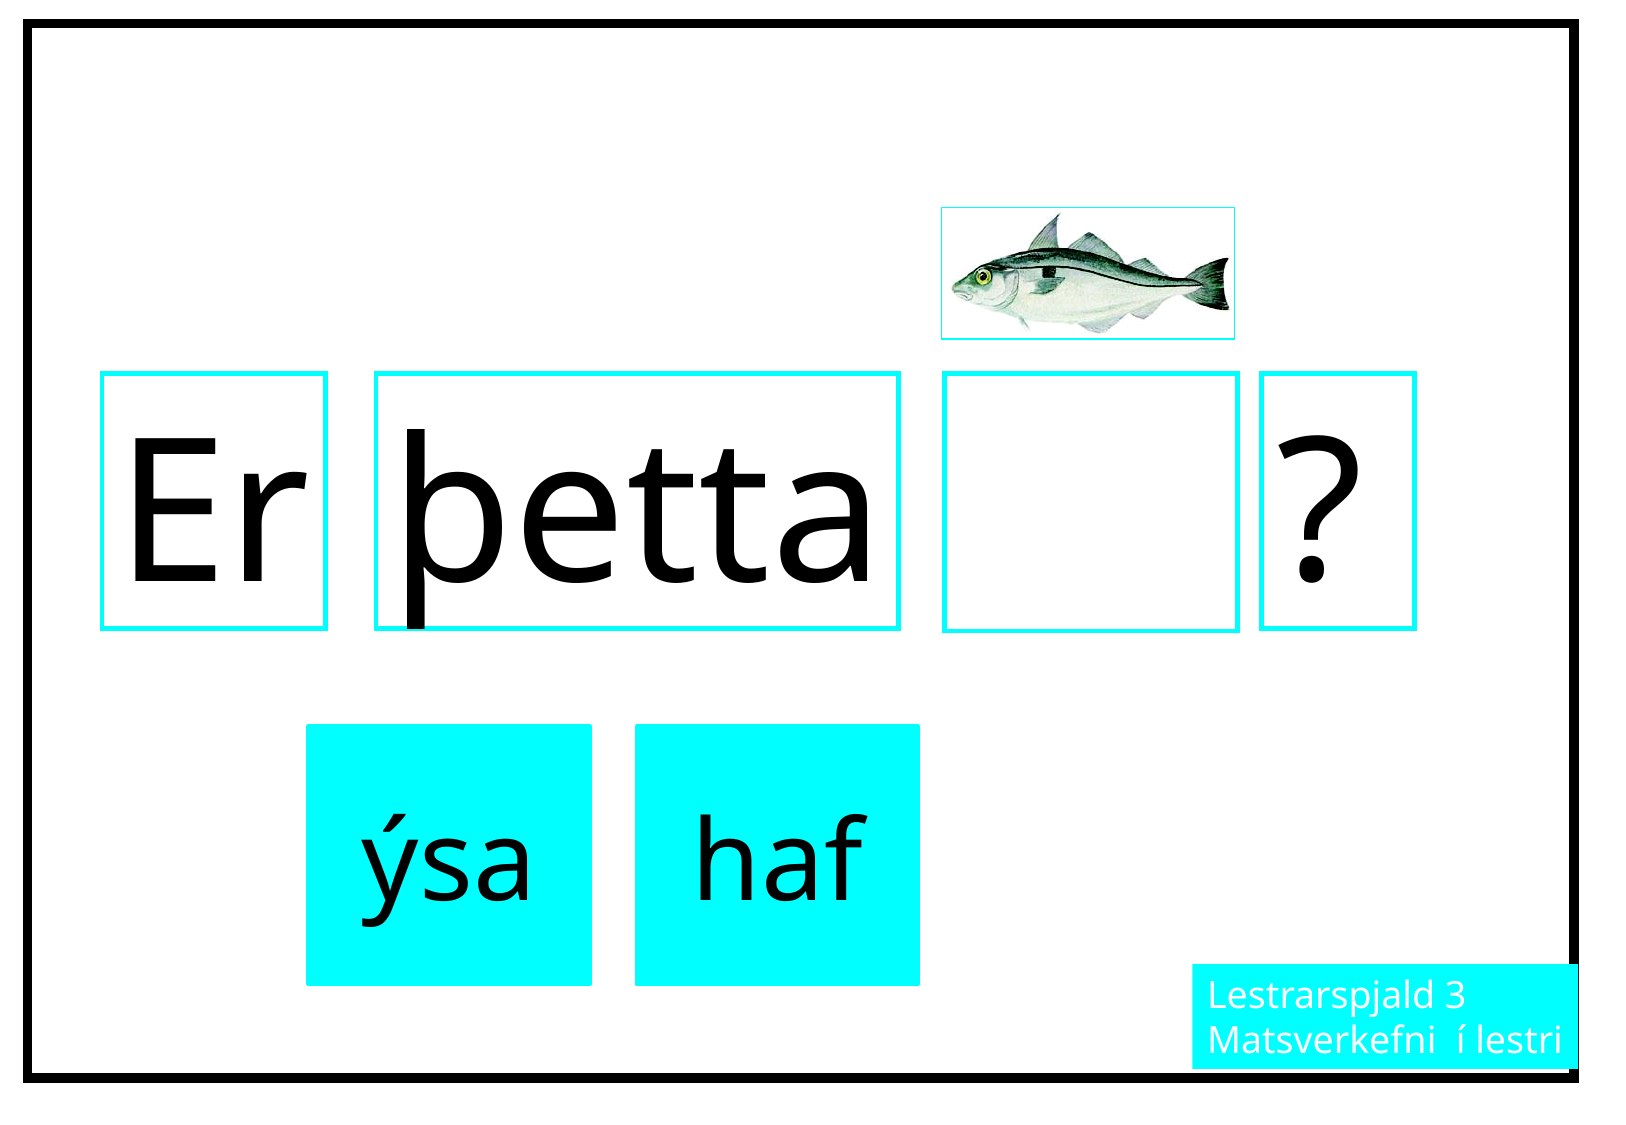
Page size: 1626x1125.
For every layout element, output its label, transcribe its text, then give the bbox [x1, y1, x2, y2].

text_box haf [635, 724, 920, 986]
text_box [944, 373, 1238, 631]
text_box Er [101, 373, 326, 629]
text_box ? [1261, 373, 1415, 629]
text_box ýsa [306, 724, 592, 986]
text_box Lestrarspjald 3 Matsverkefni í lestri [1192, 964, 1579, 1069]
text_box þetta [376, 373, 899, 629]
picture [942, 207, 1234, 339]
text_box [27, 23, 1575, 1079]
